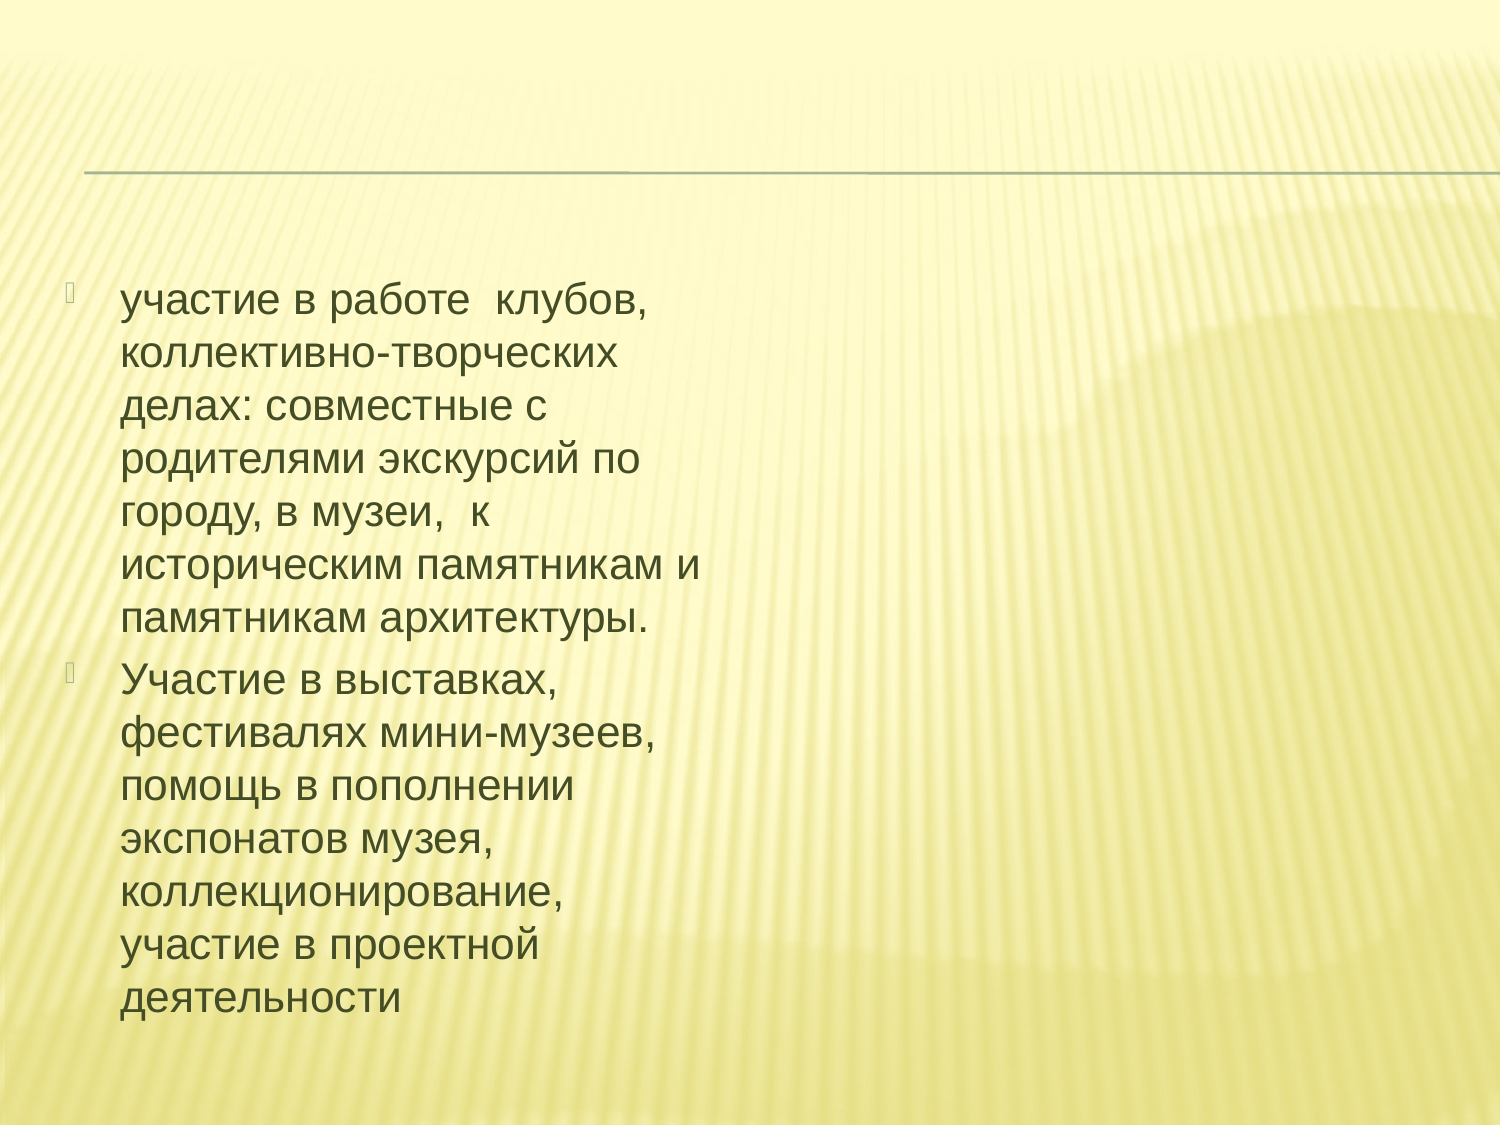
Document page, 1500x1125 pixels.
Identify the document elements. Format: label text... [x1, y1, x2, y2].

list участие в работе клубов, коллективно-творческих делах: совместные с родителями экскурсий по городу, в музеи, к историческим памятникам и памятникам архитектуры. Участие в выставках, фестивалях мини-музеев, помощь в пополнении экспонатов музея, коллекционирование, участие в проектной деятельности [50, 262, 738, 1038]
